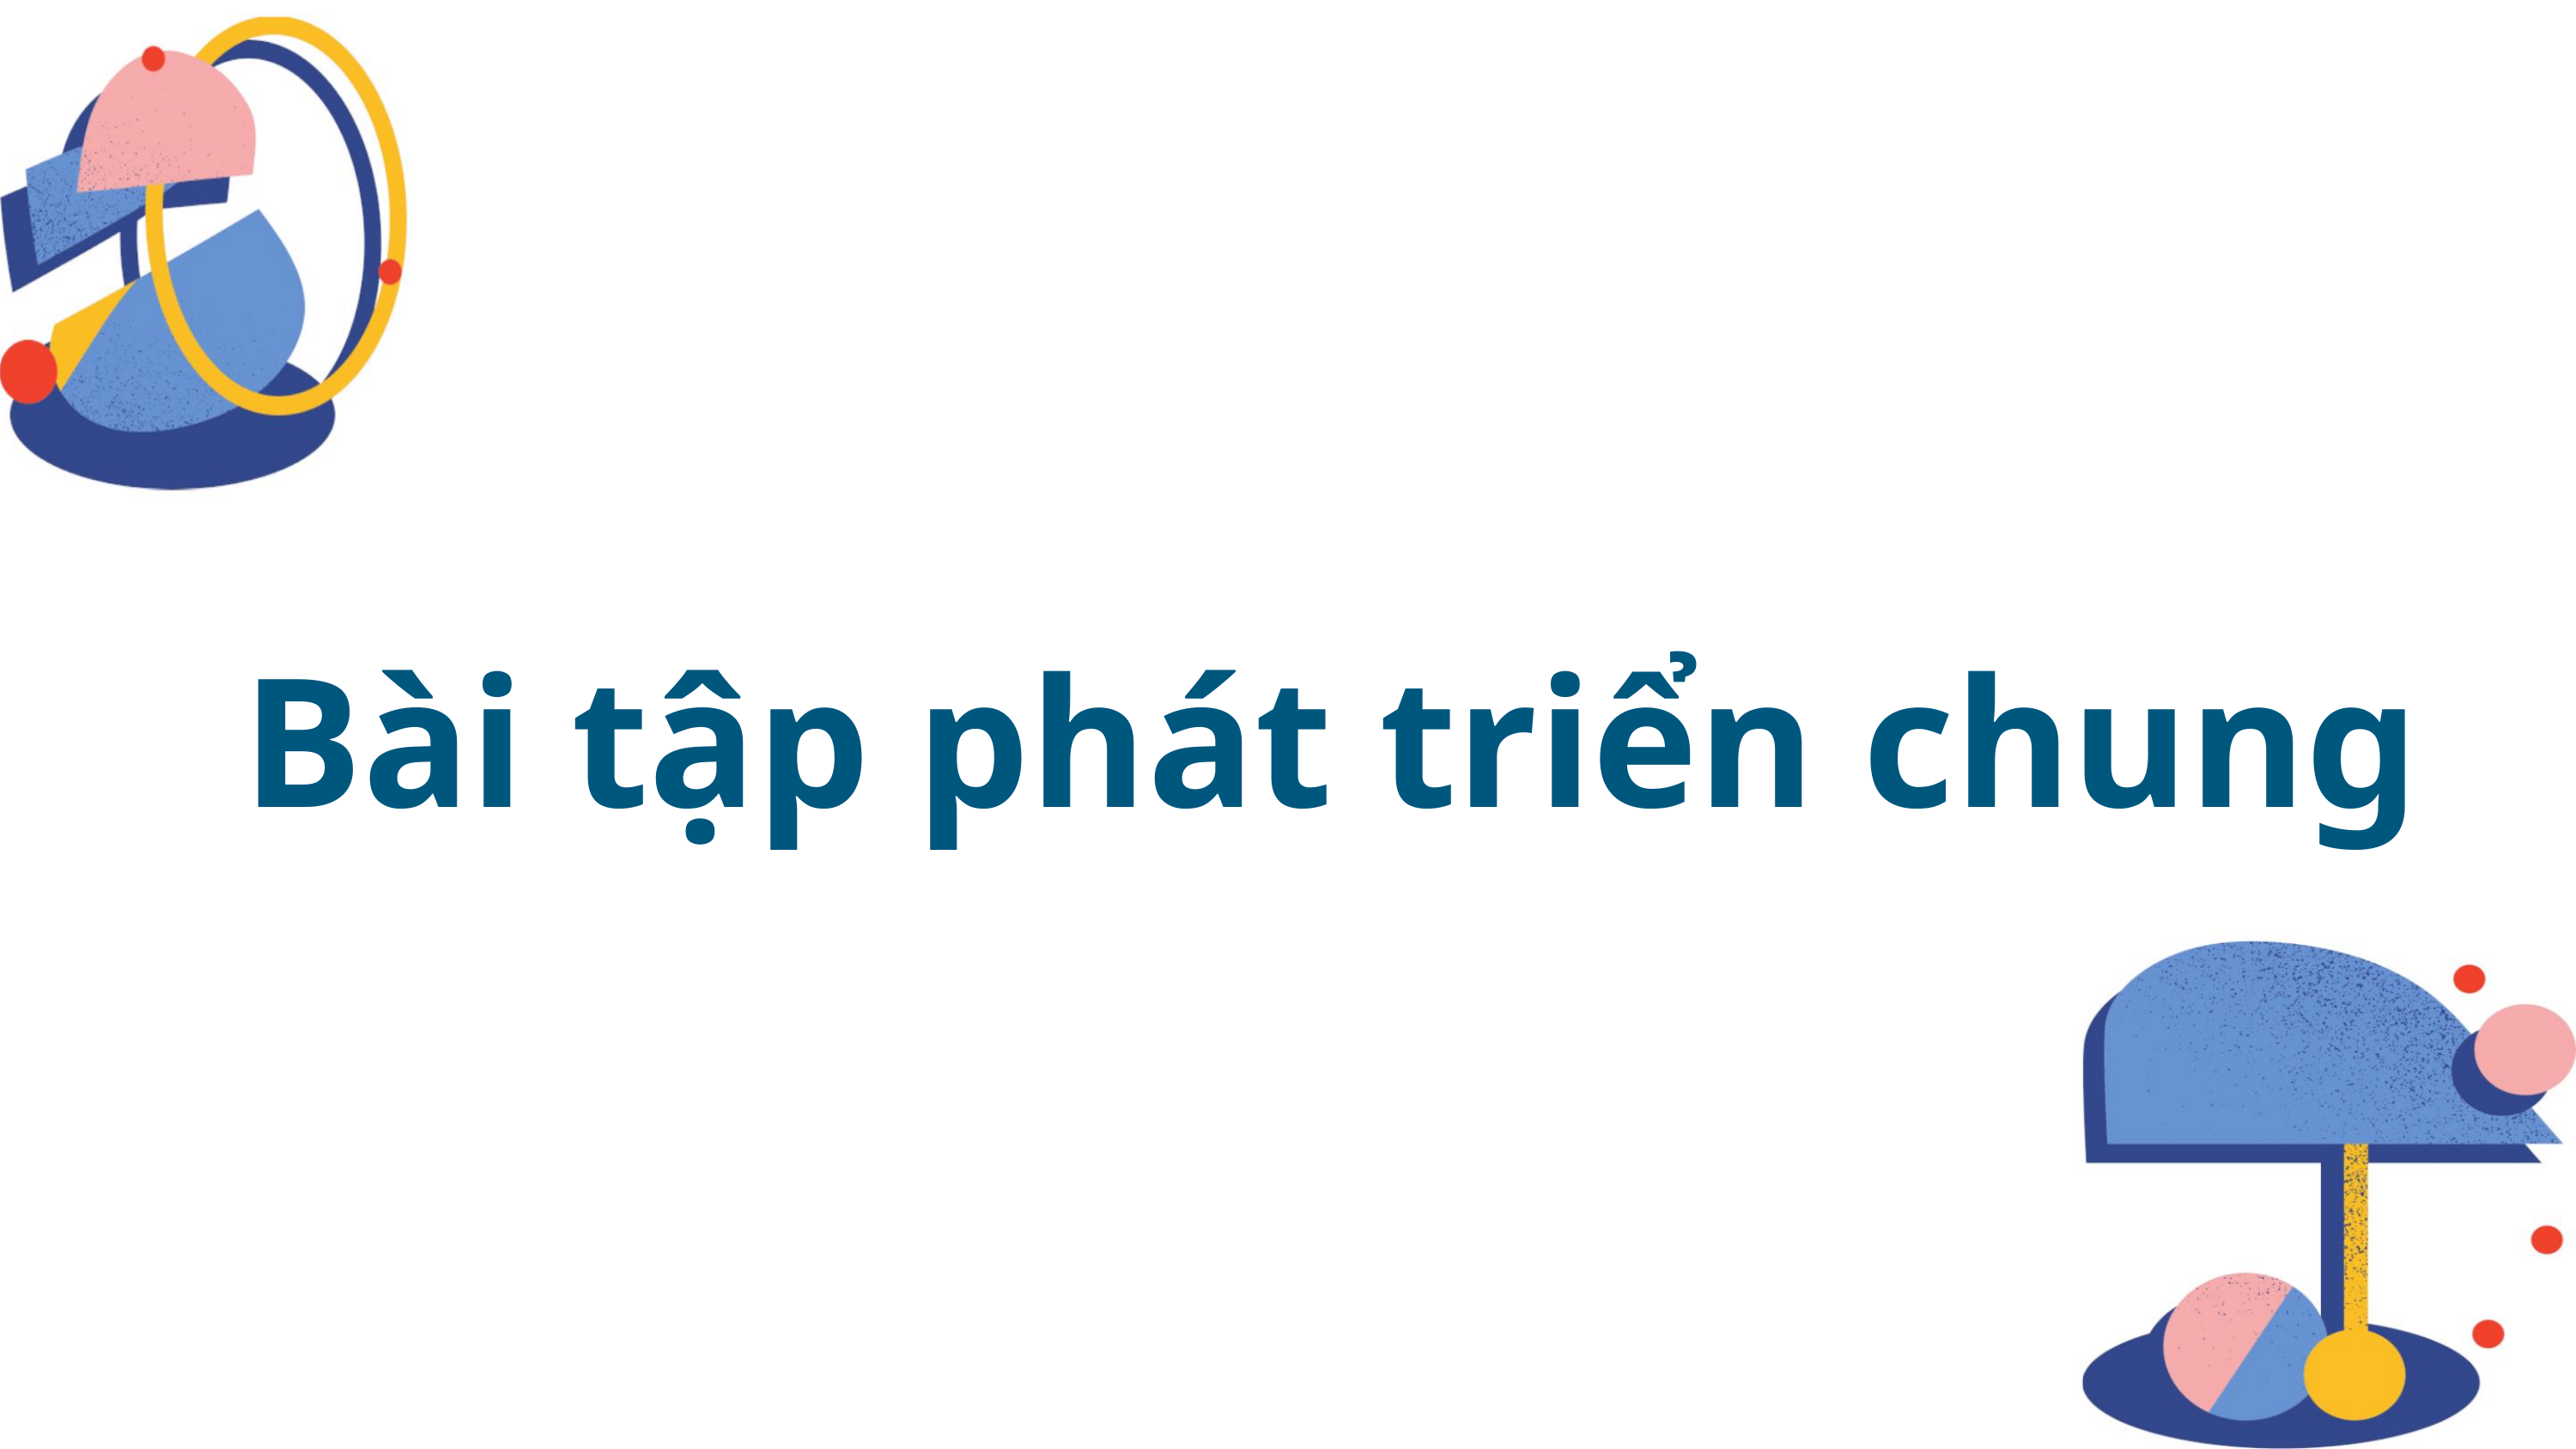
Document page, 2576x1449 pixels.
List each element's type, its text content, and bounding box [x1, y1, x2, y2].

text_box [0, 0, 2576, 1449]
text_box Bài tập phát triển chung [242, 656, 2546, 844]
